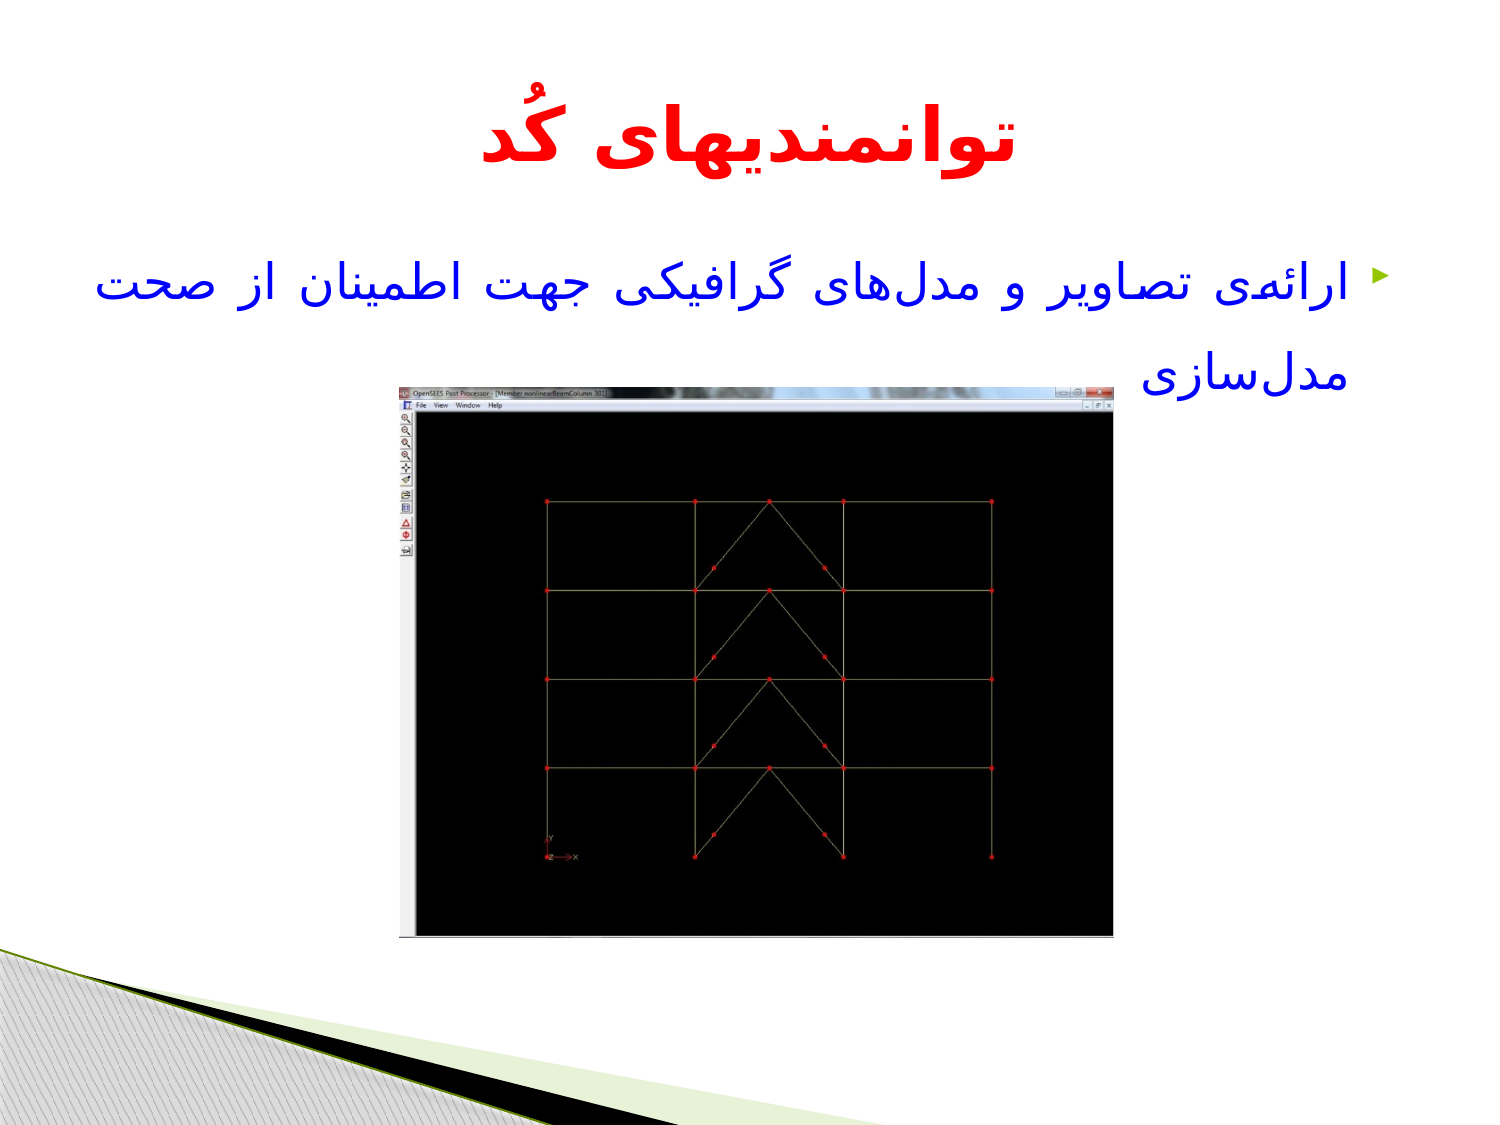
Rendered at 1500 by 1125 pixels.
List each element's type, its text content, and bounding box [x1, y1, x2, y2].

title توانمندیهای کُد [75, 37, 1425, 225]
list ارائه‌ی تصاویر و مدل‌های گرافیکی جهت اطمینان از صحت مدل‌سازی [75, 225, 1425, 998]
picture [399, 387, 1115, 938]
